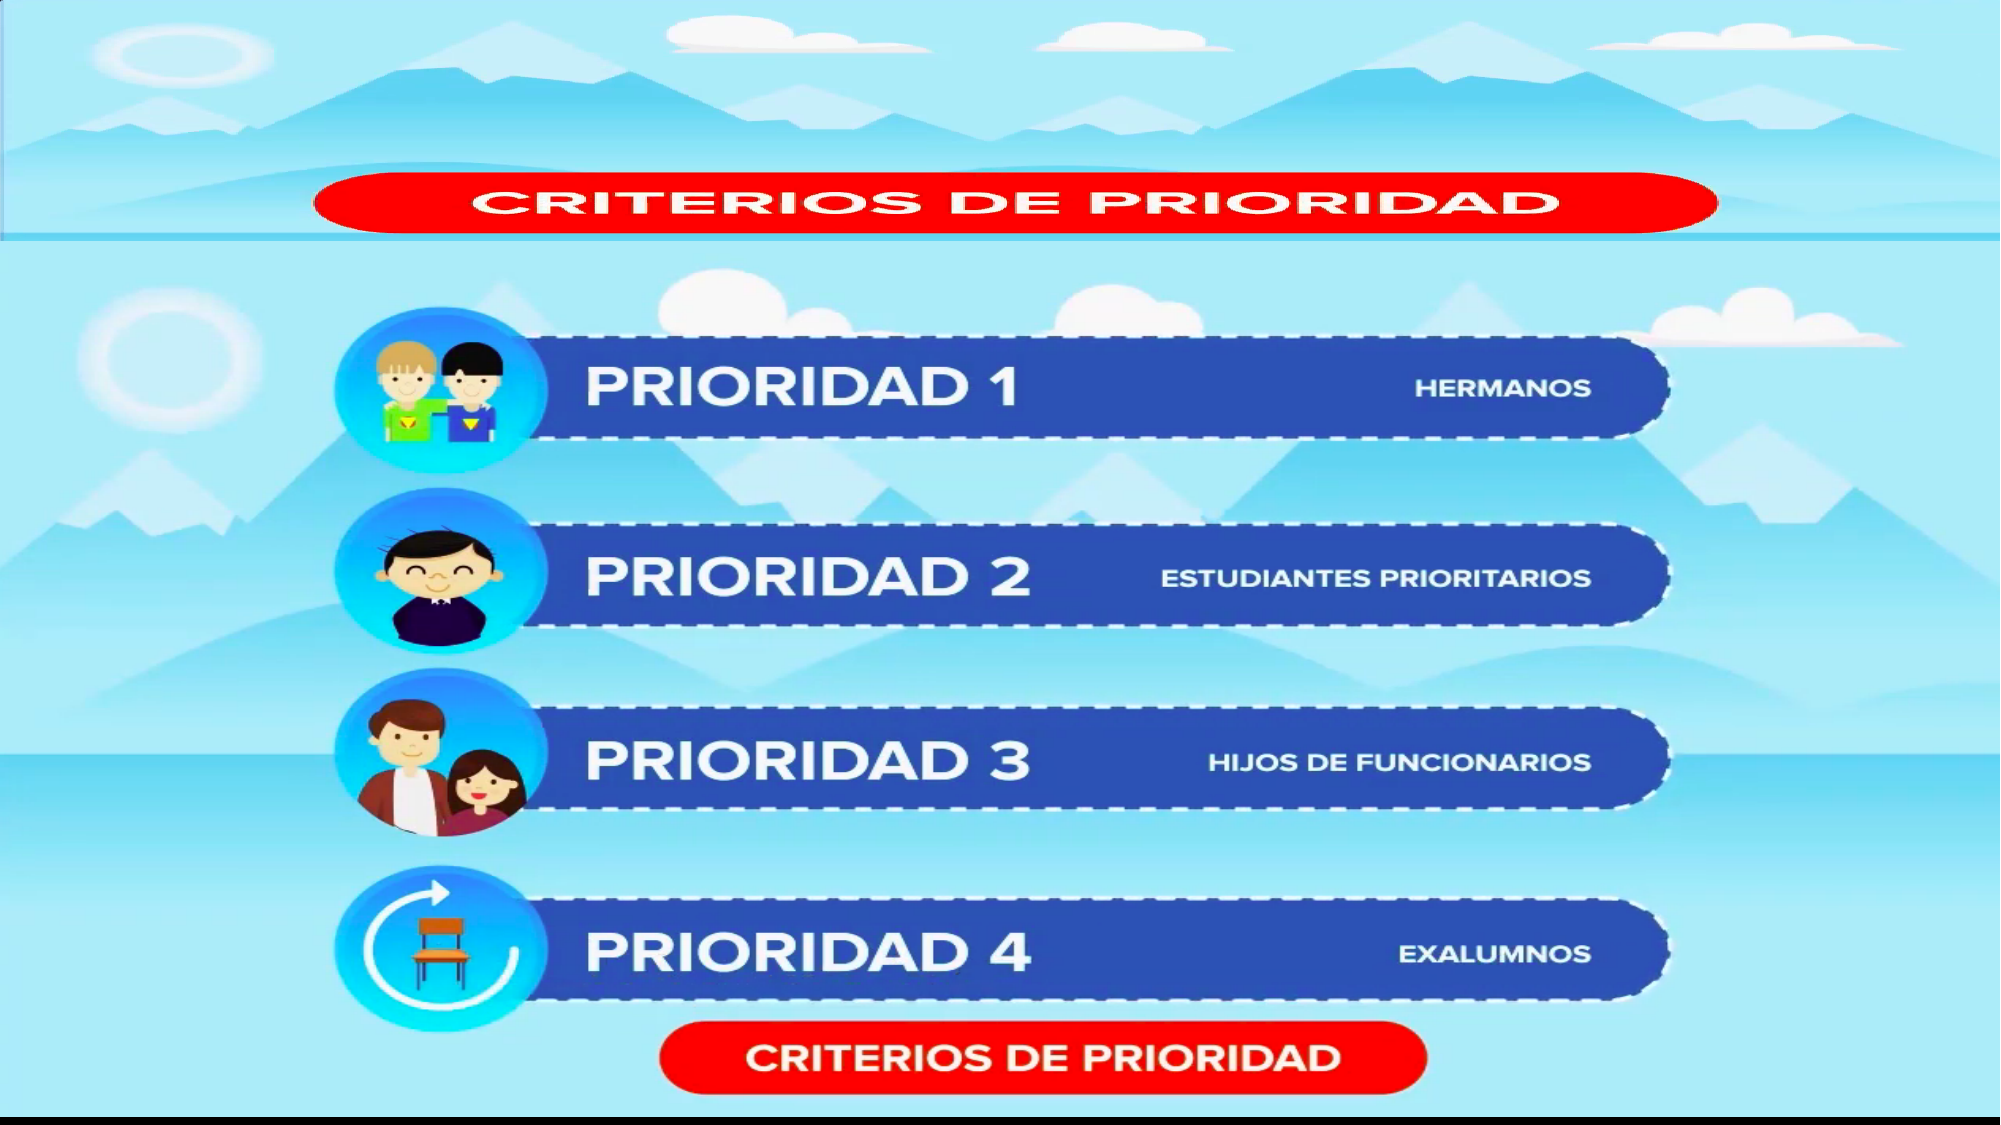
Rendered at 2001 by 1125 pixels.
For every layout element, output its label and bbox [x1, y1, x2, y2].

list [0, 0, 2000, 240]
picture [0, 240, 2000, 1117]
